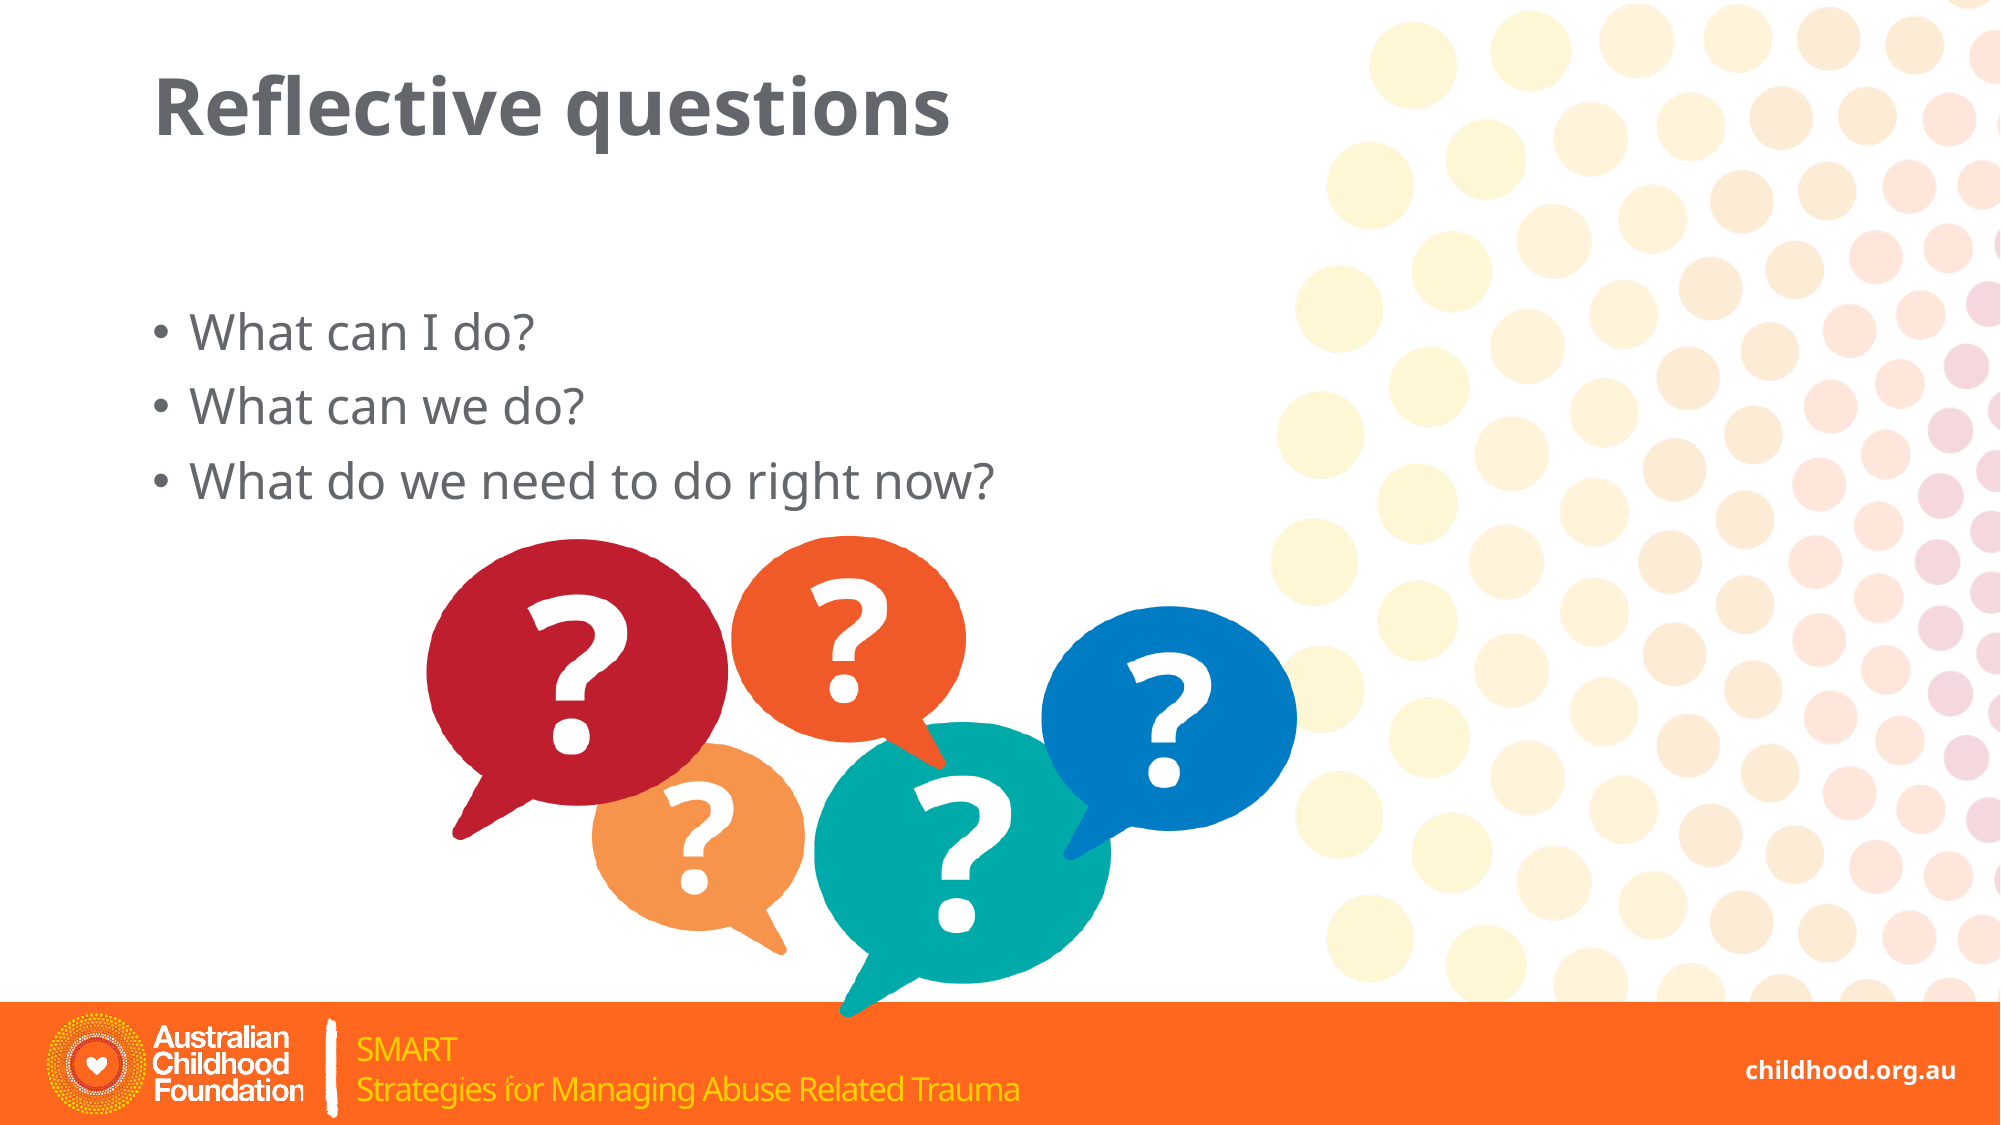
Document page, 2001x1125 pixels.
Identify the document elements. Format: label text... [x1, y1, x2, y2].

picture [315, 1017, 347, 1121]
slide_number childhood.org.au [1594, 1034, 1973, 1105]
title Reflective questions [137, 59, 1482, 278]
picture [0, 0, 2001, 1125]
text_box This Photo [421, 1058, 1311, 1100]
list What can I do? What can we do? What do we need to do right now? [137, 299, 1177, 900]
